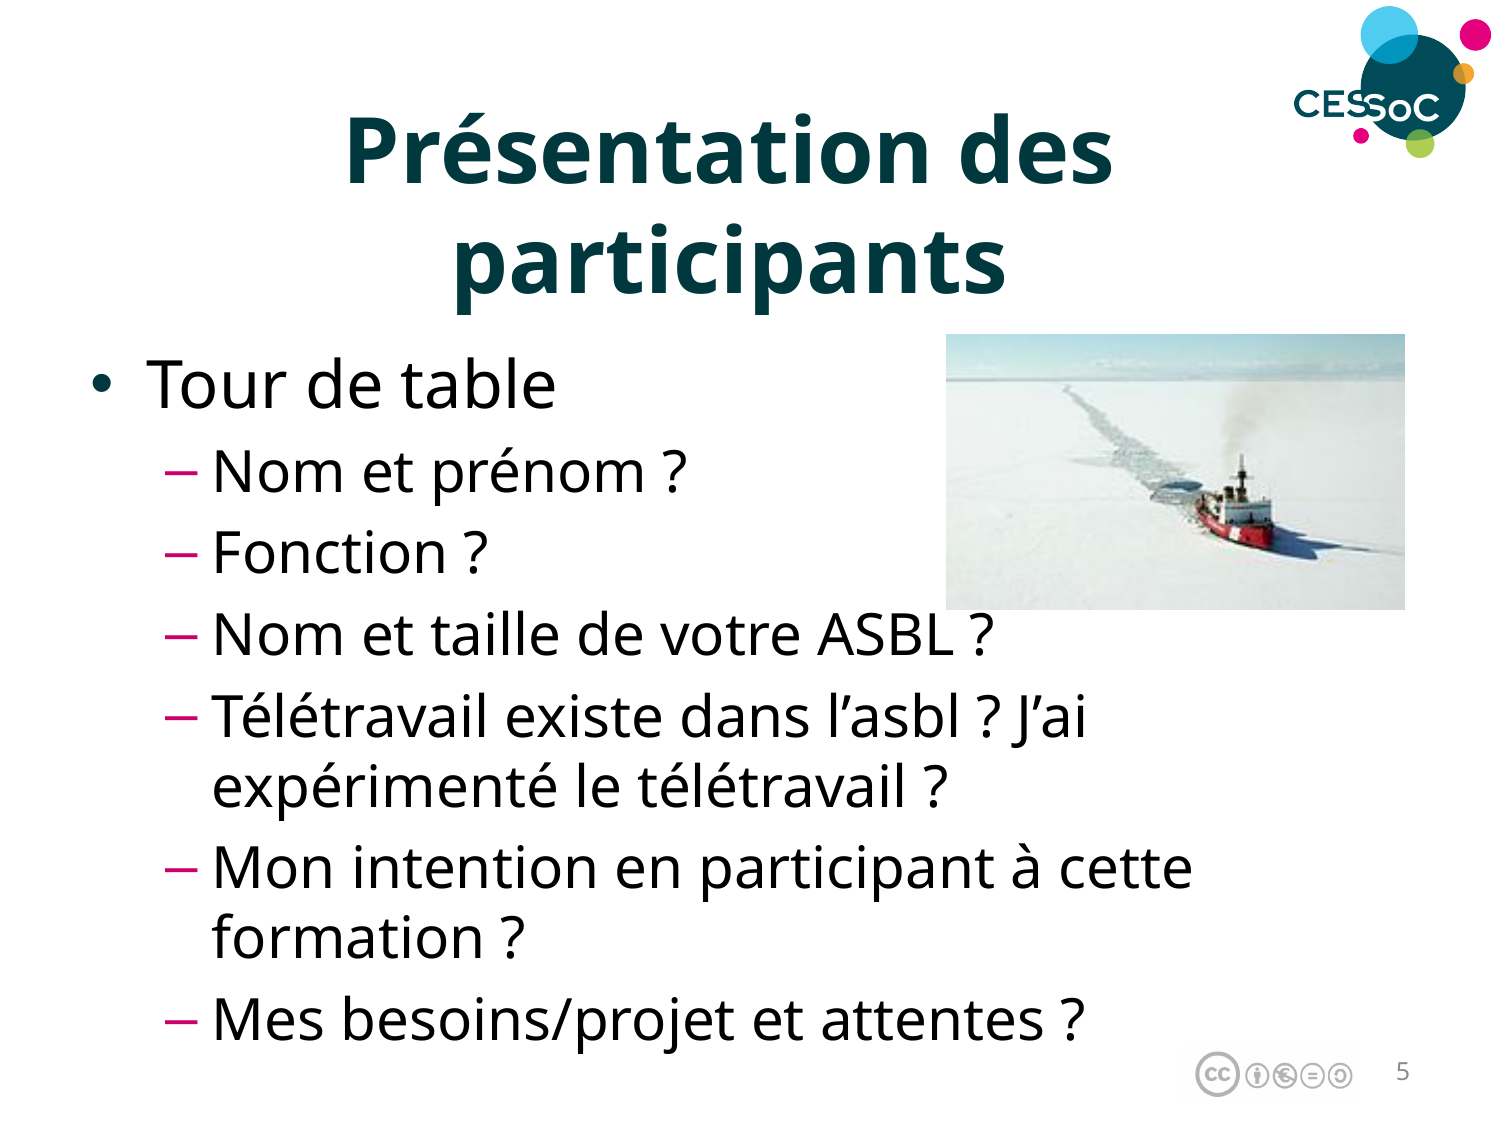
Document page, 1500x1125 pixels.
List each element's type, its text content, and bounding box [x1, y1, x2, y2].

picture [1294, 6, 1495, 158]
list Tour de table Nom et prénom ? Fonction ? Nom et taille de votre ASBL ? Télétravail existe dans l’asbl ? J’ai expérimenté le télétravail ? Mon intention en participant à cette formation ? Mes besoins/projet et attentes ? [75, 334, 1425, 1077]
title Présentation des participants [54, 108, 1405, 296]
picture [945, 334, 1405, 610]
slide_number 4 [1074, 1042, 1425, 1103]
